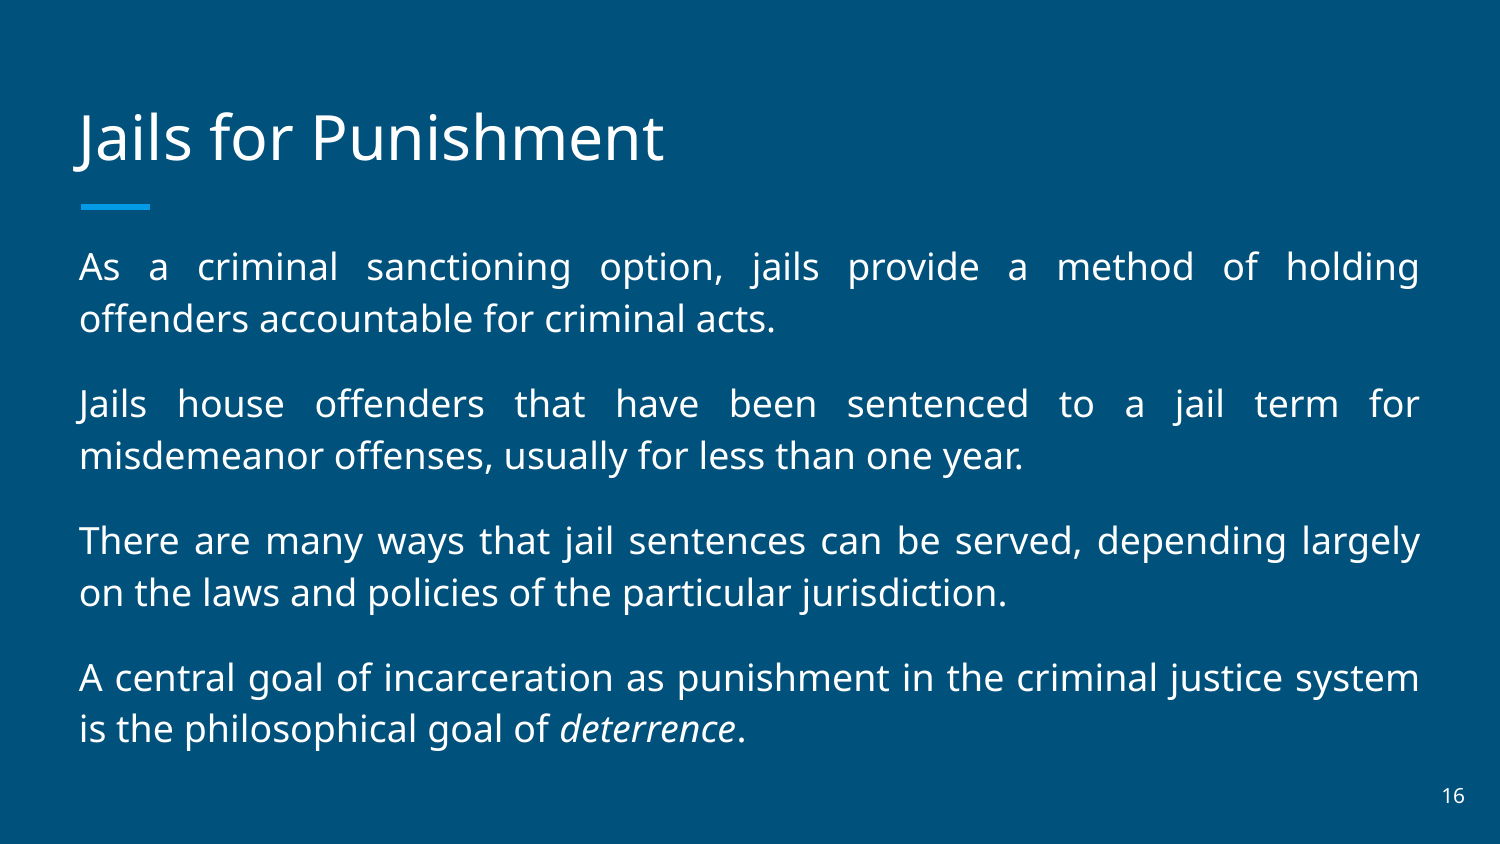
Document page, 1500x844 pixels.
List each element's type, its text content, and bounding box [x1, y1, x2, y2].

title Jails for Punishment [63, 75, 1437, 188]
list As a criminal sanctioning option, jails provide a method of holding offenders accountable for criminal acts. Jails house offenders that have been sentenced to a jail term for misdemeanor offenses, usually for less than one year. There are many ways that jail sentences can be served, depending largely on the laws and policies of the particular jurisdiction. A central goal of incarceration as punishment in the criminal justice system is the philosophical goal of deterrence. [63, 221, 1437, 780]
slide_number ‹#› [1389, 764, 1480, 830]
